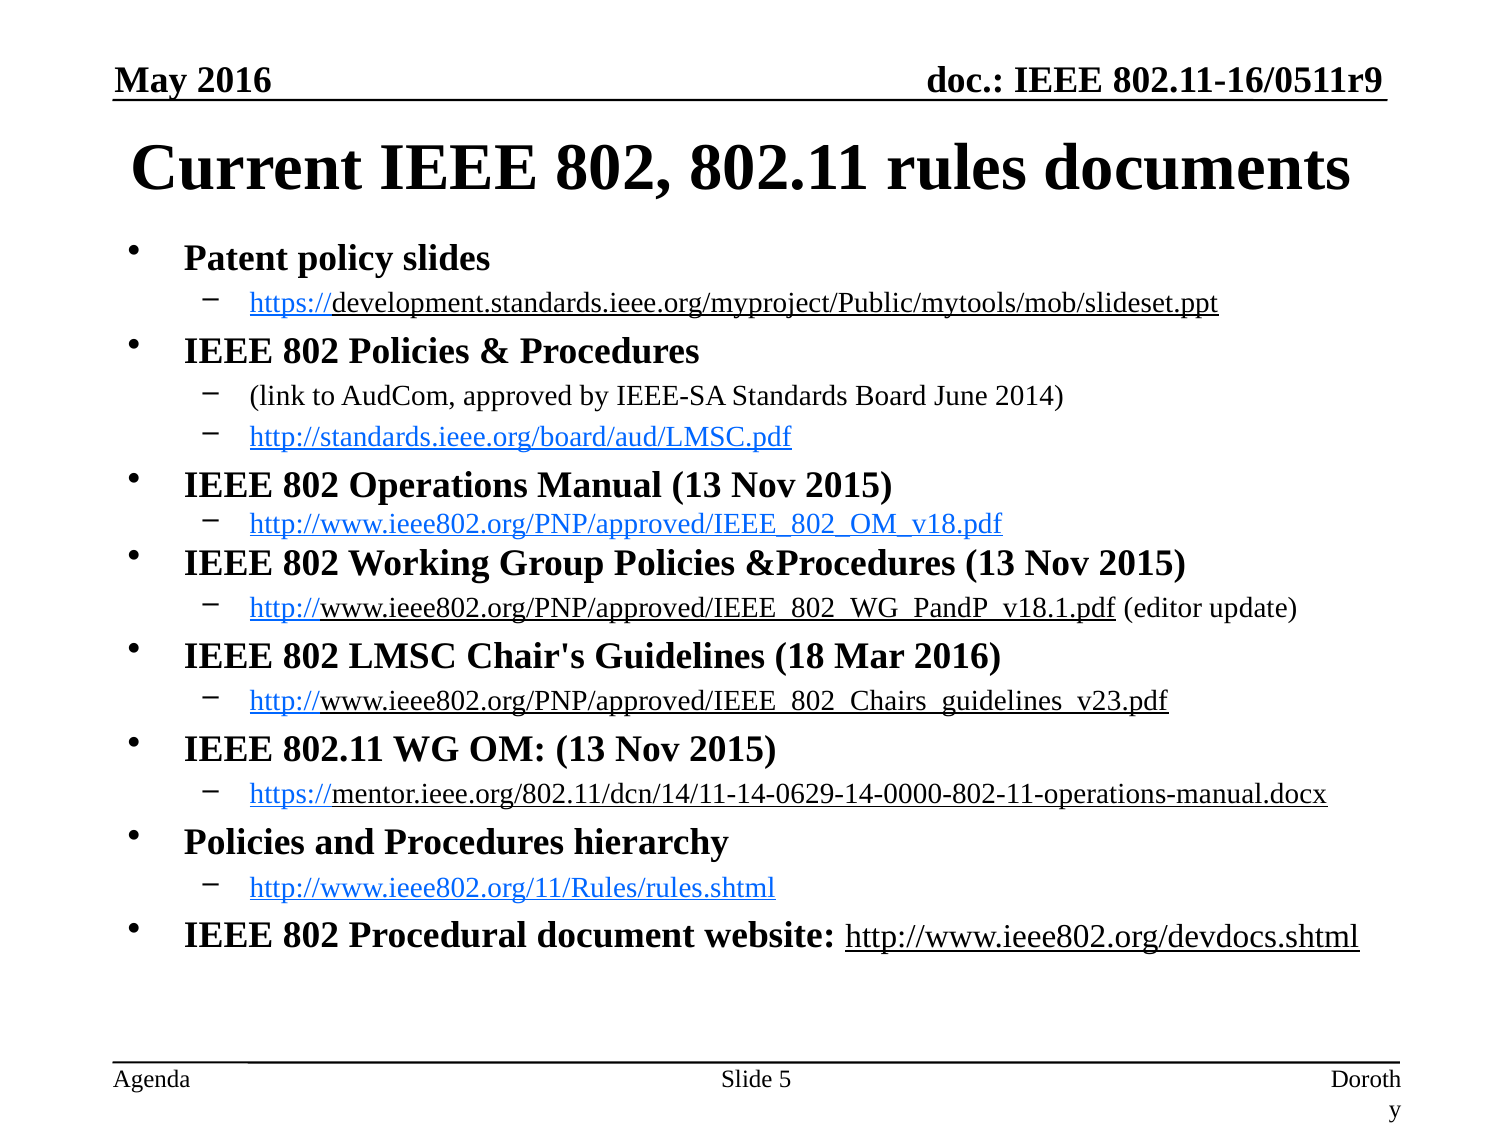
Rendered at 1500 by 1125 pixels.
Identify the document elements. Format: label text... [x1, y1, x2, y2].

title Current IEEE 802, 802.11 rules documents [112, 112, 1388, 213]
list Patent policy slides https://development.standards.ieee.org/myproject/Public/mytools/mob/slideset.ppt IEEE 802 Policies & Procedures (link to AudCom, approved by IEEE-SA Standards Board June 2014) http://standards.ieee.org/board/aud/LMSC.pdf IEEE 802 Operations Manual (13 Nov 2015) http://www.ieee802.org/PNP/approved/IEEE_802_OM_v18.pdf IEEE 802 Working Group Policies &Procedures (13 Nov 2015) http://www.ieee802.org/PNP/approved/IEEE_802_WG_PandP_v18.1.pdf (editor update) IEEE 802 LMSC Chair's Guidelines (18 Mar 2016) http://www.ieee802.org/PNP/approved/IEEE_802_Chairs_guidelines_v23.pdf IEEE 802.11 WG OM: (13 Nov 2015) https://mentor.ieee.org/802.11/dcn/14/11-14-0629-14-0000-802-11-operations-manual.docx Policies and Procedures hierarchy http://www.ieee802.org/11/Rules/rules.shtml IEEE 802 Procedural document website: http://www.ieee802.org/devdocs.shtml [112, 224, 1463, 1075]
footer Dorothy Stanley, HP Enterprise [1325, 1075, 1402, 1093]
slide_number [114, 54, 425, 100]
slide_number Slide 5 [712, 1062, 800, 1093]
